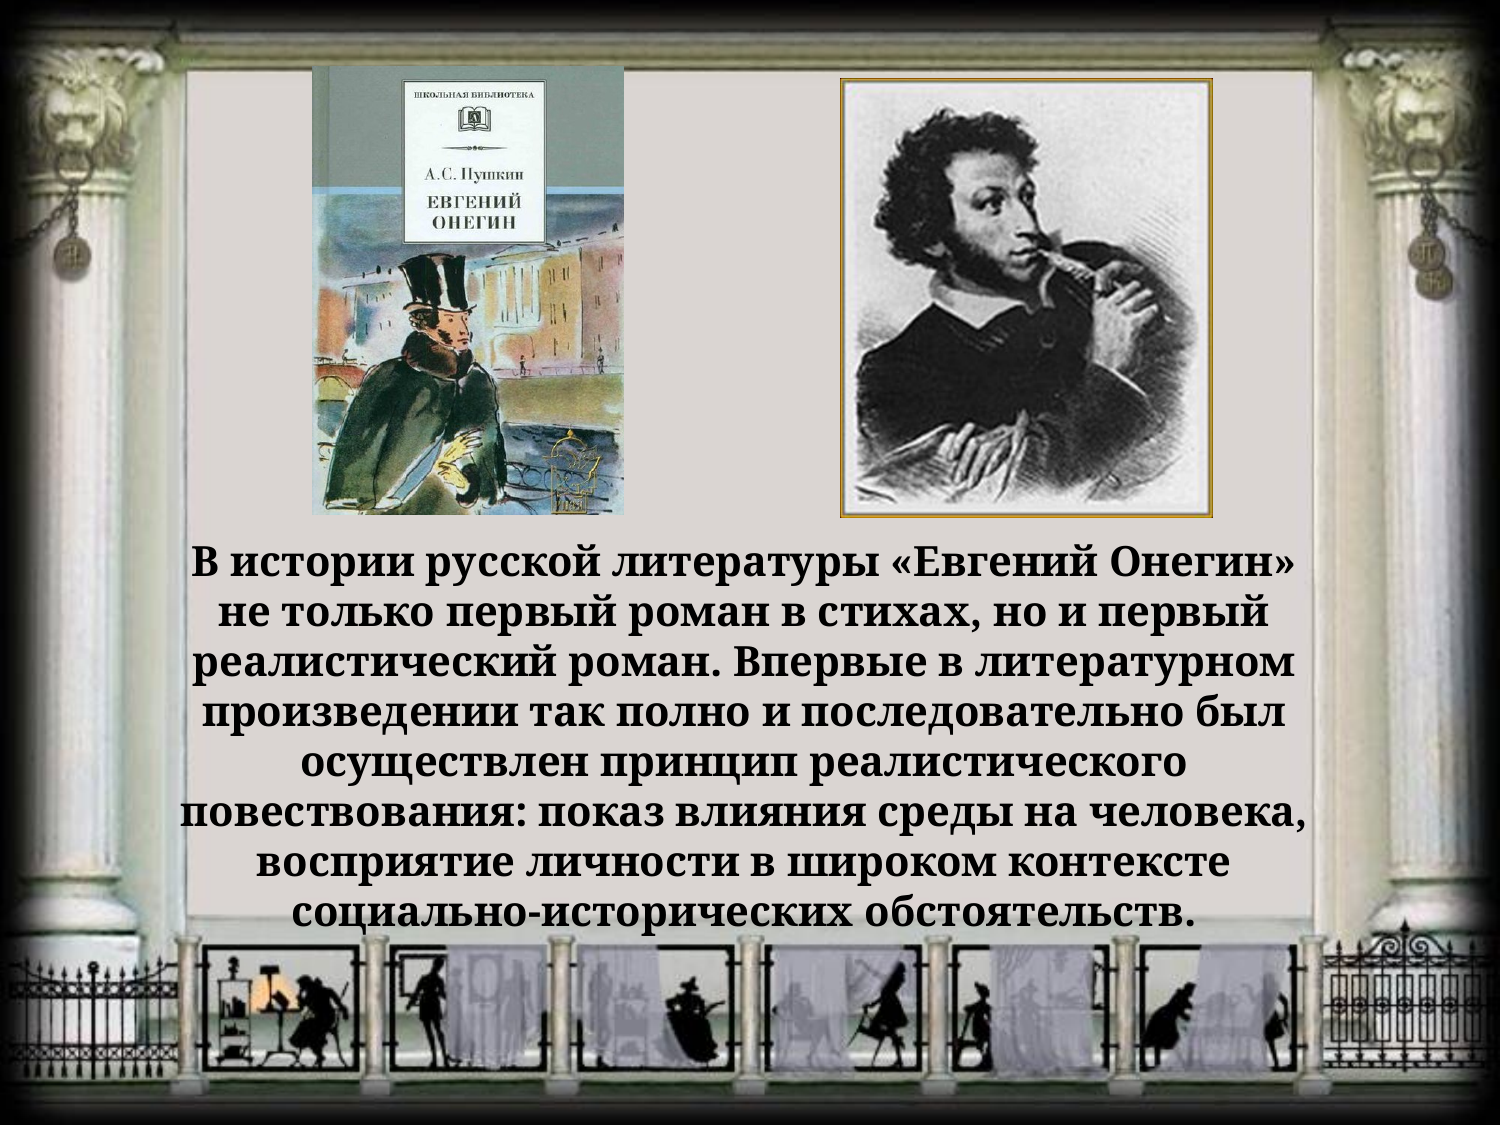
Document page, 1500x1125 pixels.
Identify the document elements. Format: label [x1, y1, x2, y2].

picture [0, 0, 1500, 1125]
list [840, 77, 1213, 518]
